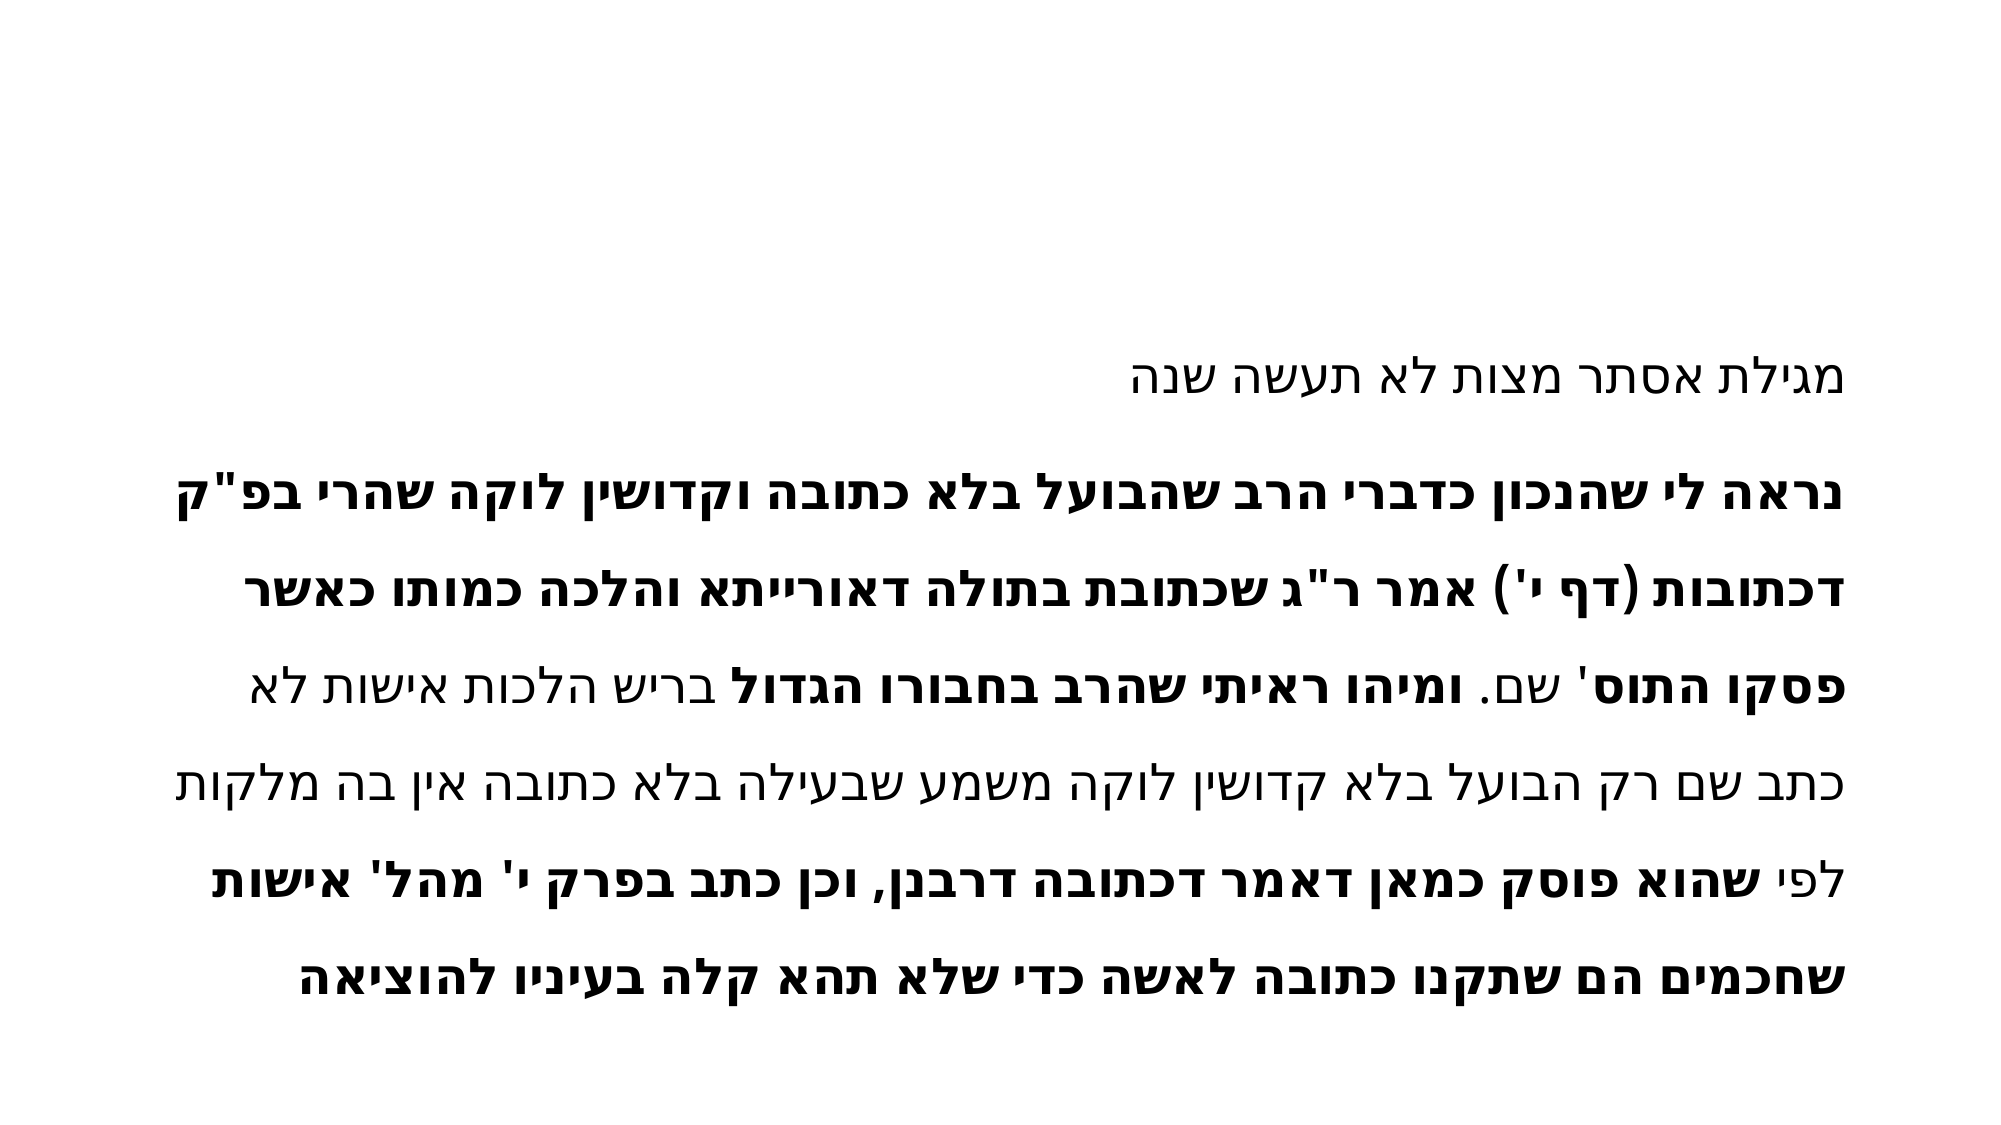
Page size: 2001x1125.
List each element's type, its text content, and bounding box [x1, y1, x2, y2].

list מגילת אסתר מצות לא תעשה שנה נראה לי שהנכון כדברי הרב שהבועל בלא כתובה וקדושין לוקה שהרי בפ"ק דכתובות (דף י') אמר ר"ג שכתובת בתולה דאורייתא והלכה כמותו כאשר פסקו התוס' שם. ומיהו ראיתי שהרב בחבורו הגדול בריש הלכות אישות לא כתב שם רק הבועל בלא קדושין לוקה משמע שבעילה בלא כתובה אין בה מלקות לפי שהוא פוסק כמאן דאמר דכתובה דרבנן, וכן כתב בפרק י' מהל' אישות שחכמים הם שתקנו כתובה לאשה כדי שלא תהא קלה בעיניו להוציאה [137, 299, 1863, 1014]
